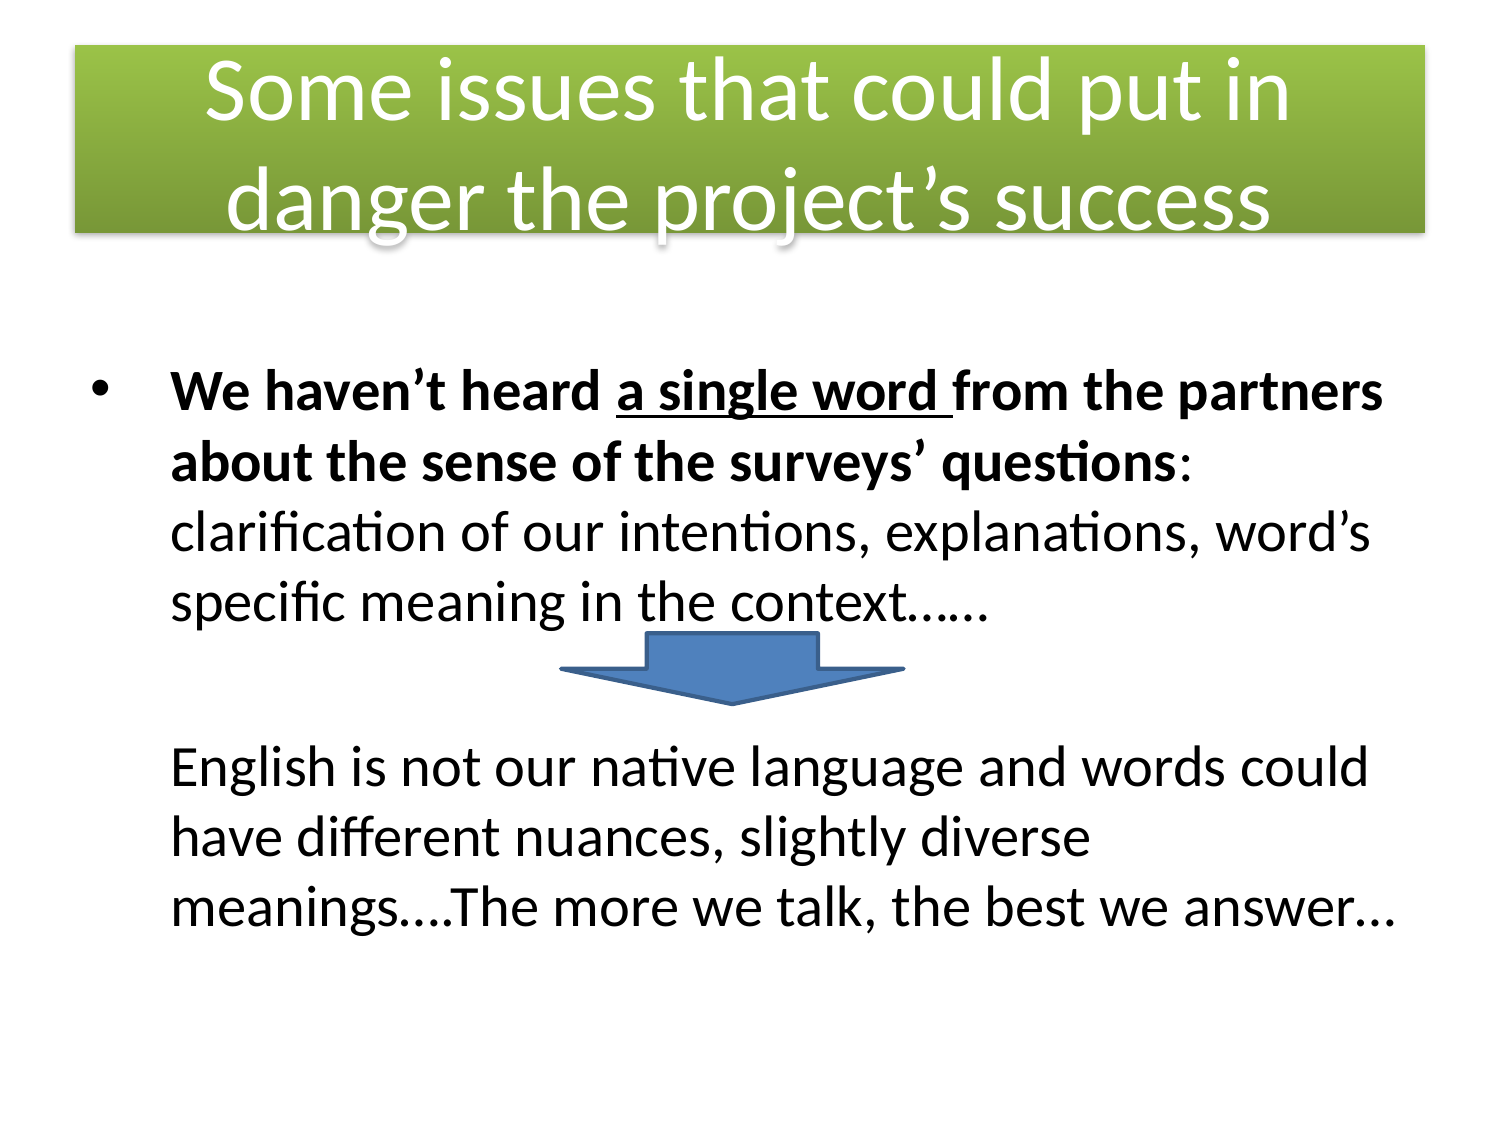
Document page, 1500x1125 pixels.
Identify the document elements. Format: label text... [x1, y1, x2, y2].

title Some issues that could put in danger the project’s success [74, 44, 1426, 233]
text_box [558, 631, 906, 707]
list We haven’t heard a single word from the partners about the sense of the surveys’ questions: clarification of our intentions, explanations, word’s specific meaning in the context…… English is not our native language and words could have different nuances, slightly diverse meanings….The more we talk, the best we answer… [74, 262, 1426, 1006]
